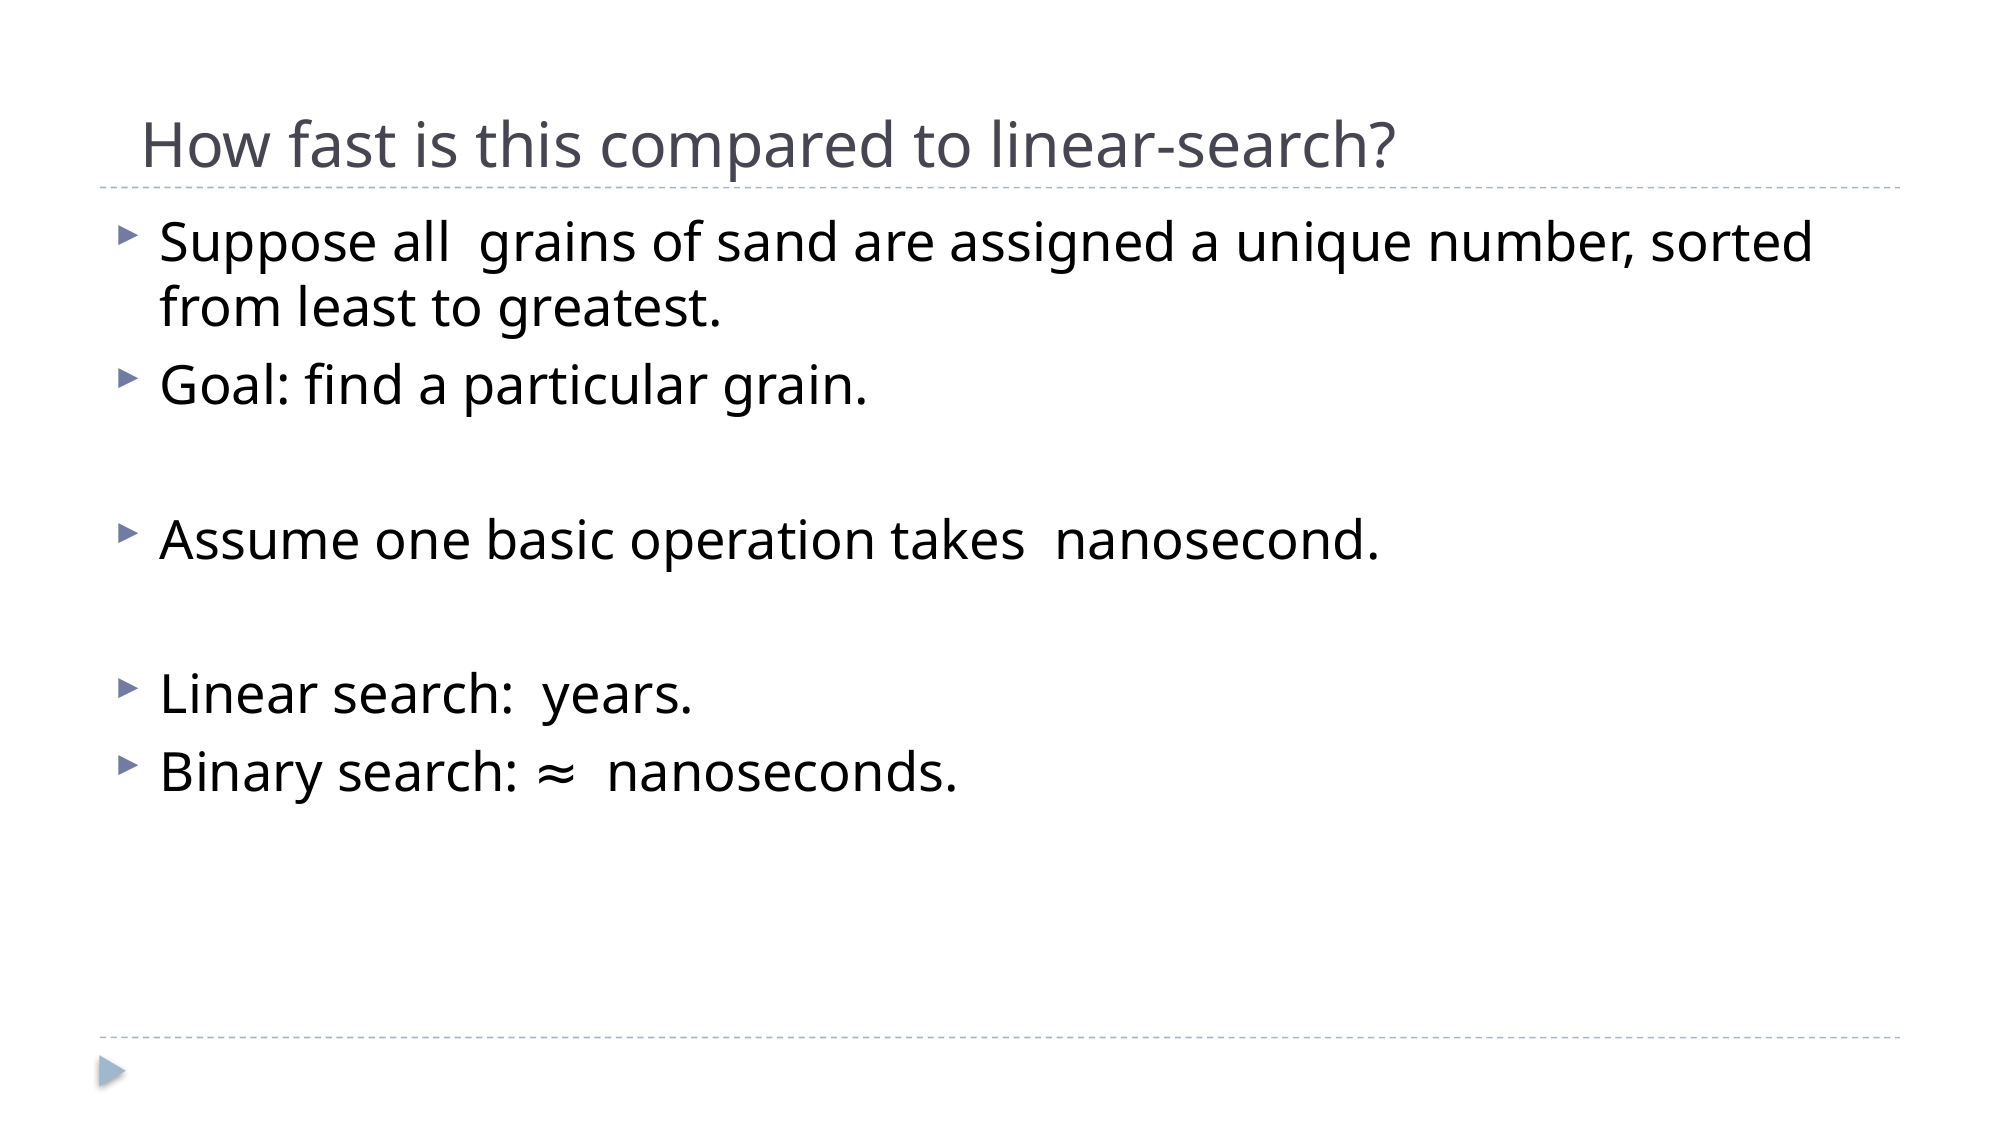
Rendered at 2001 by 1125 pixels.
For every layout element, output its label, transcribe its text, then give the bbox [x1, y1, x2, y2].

title How fast is this compared to linear-search? [124, 24, 1726, 188]
